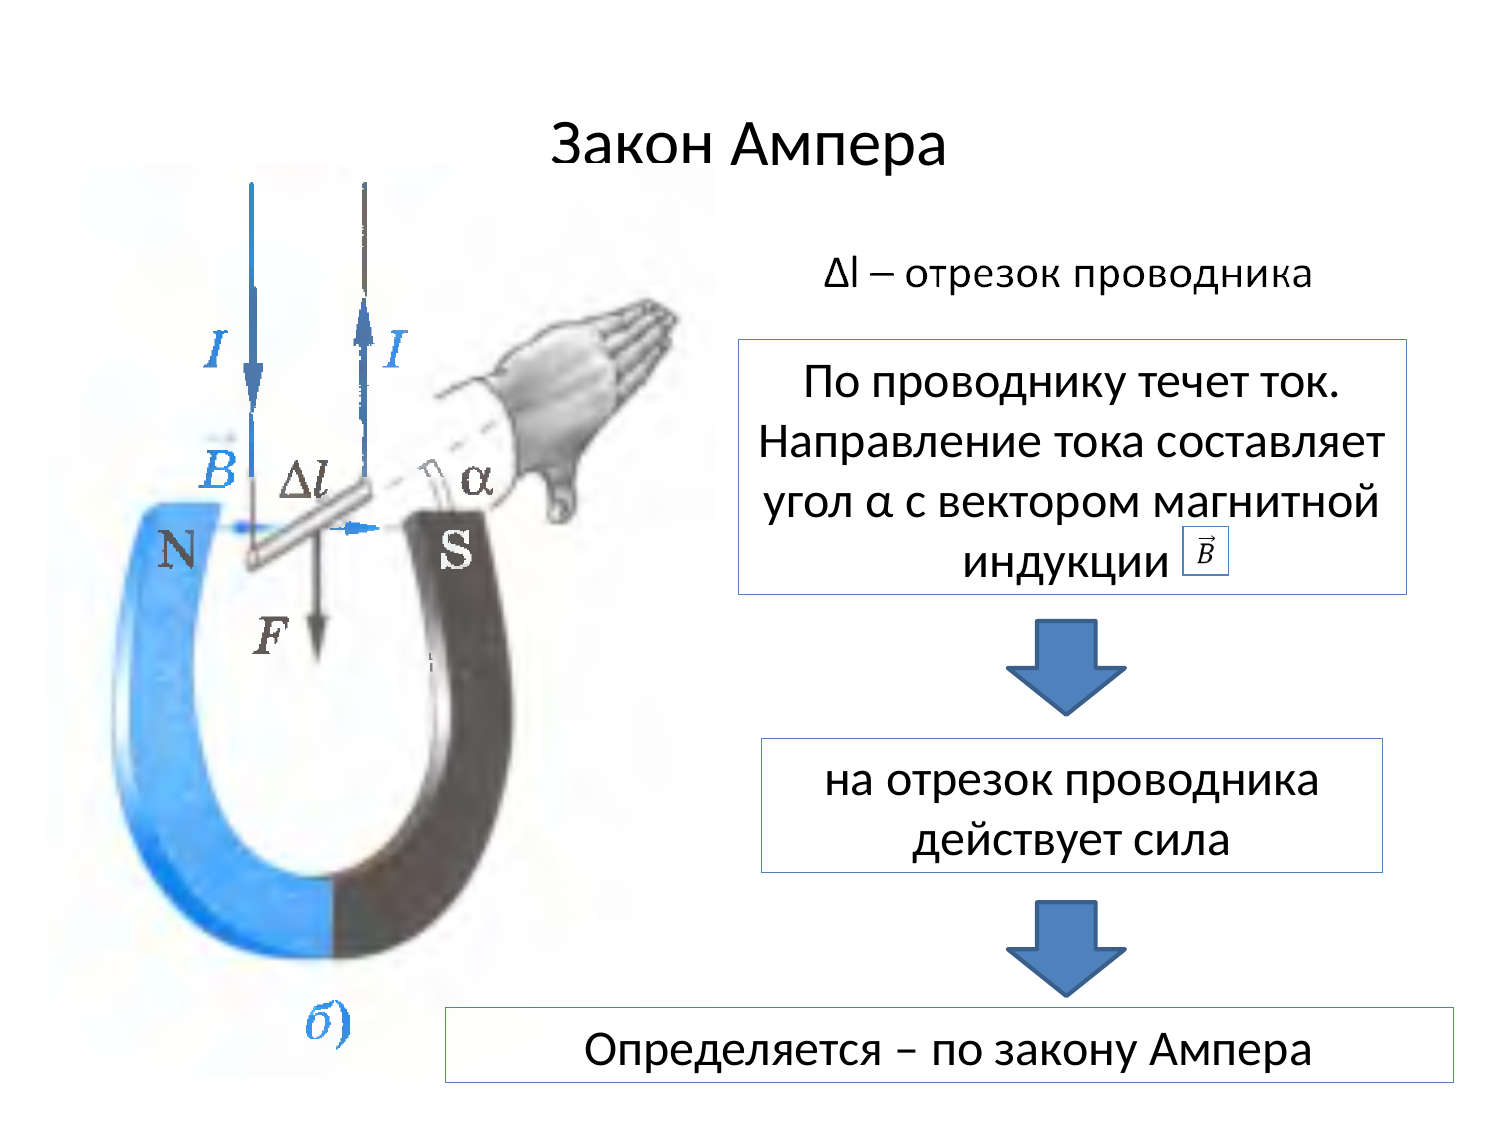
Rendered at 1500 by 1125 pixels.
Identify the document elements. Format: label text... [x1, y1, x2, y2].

text_box По проводнику течет ток. Направление тока составляет угол α с вектором магнитной индукции [738, 339, 1407, 595]
text_box [1005, 618, 1127, 717]
picture [808, 222, 1330, 331]
text_box на отрезок проводника действует сила [761, 738, 1383, 873]
picture [1183, 527, 1229, 575]
text_box [1005, 900, 1127, 998]
text_box Определяется – по закону Ампера [719, 1007, 1454, 1083]
picture [46, 163, 717, 1079]
title Закон Ампера [75, 45, 1425, 233]
